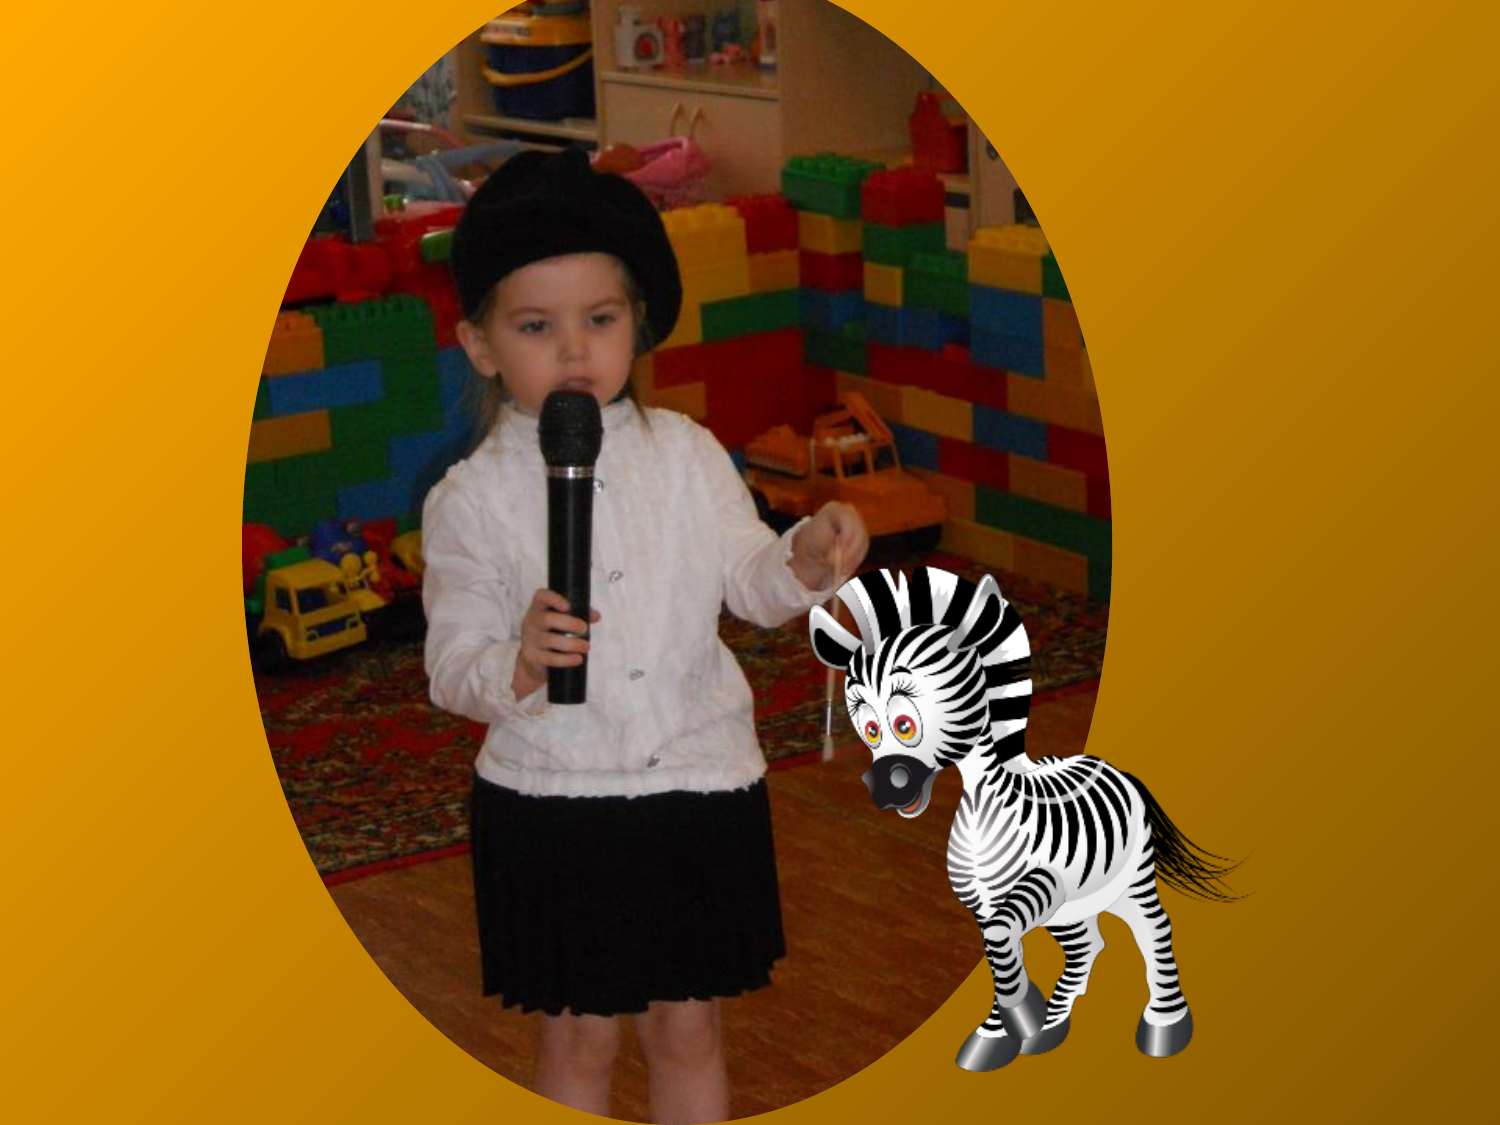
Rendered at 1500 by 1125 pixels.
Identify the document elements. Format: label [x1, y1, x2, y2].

picture [241, 0, 1259, 1125]
